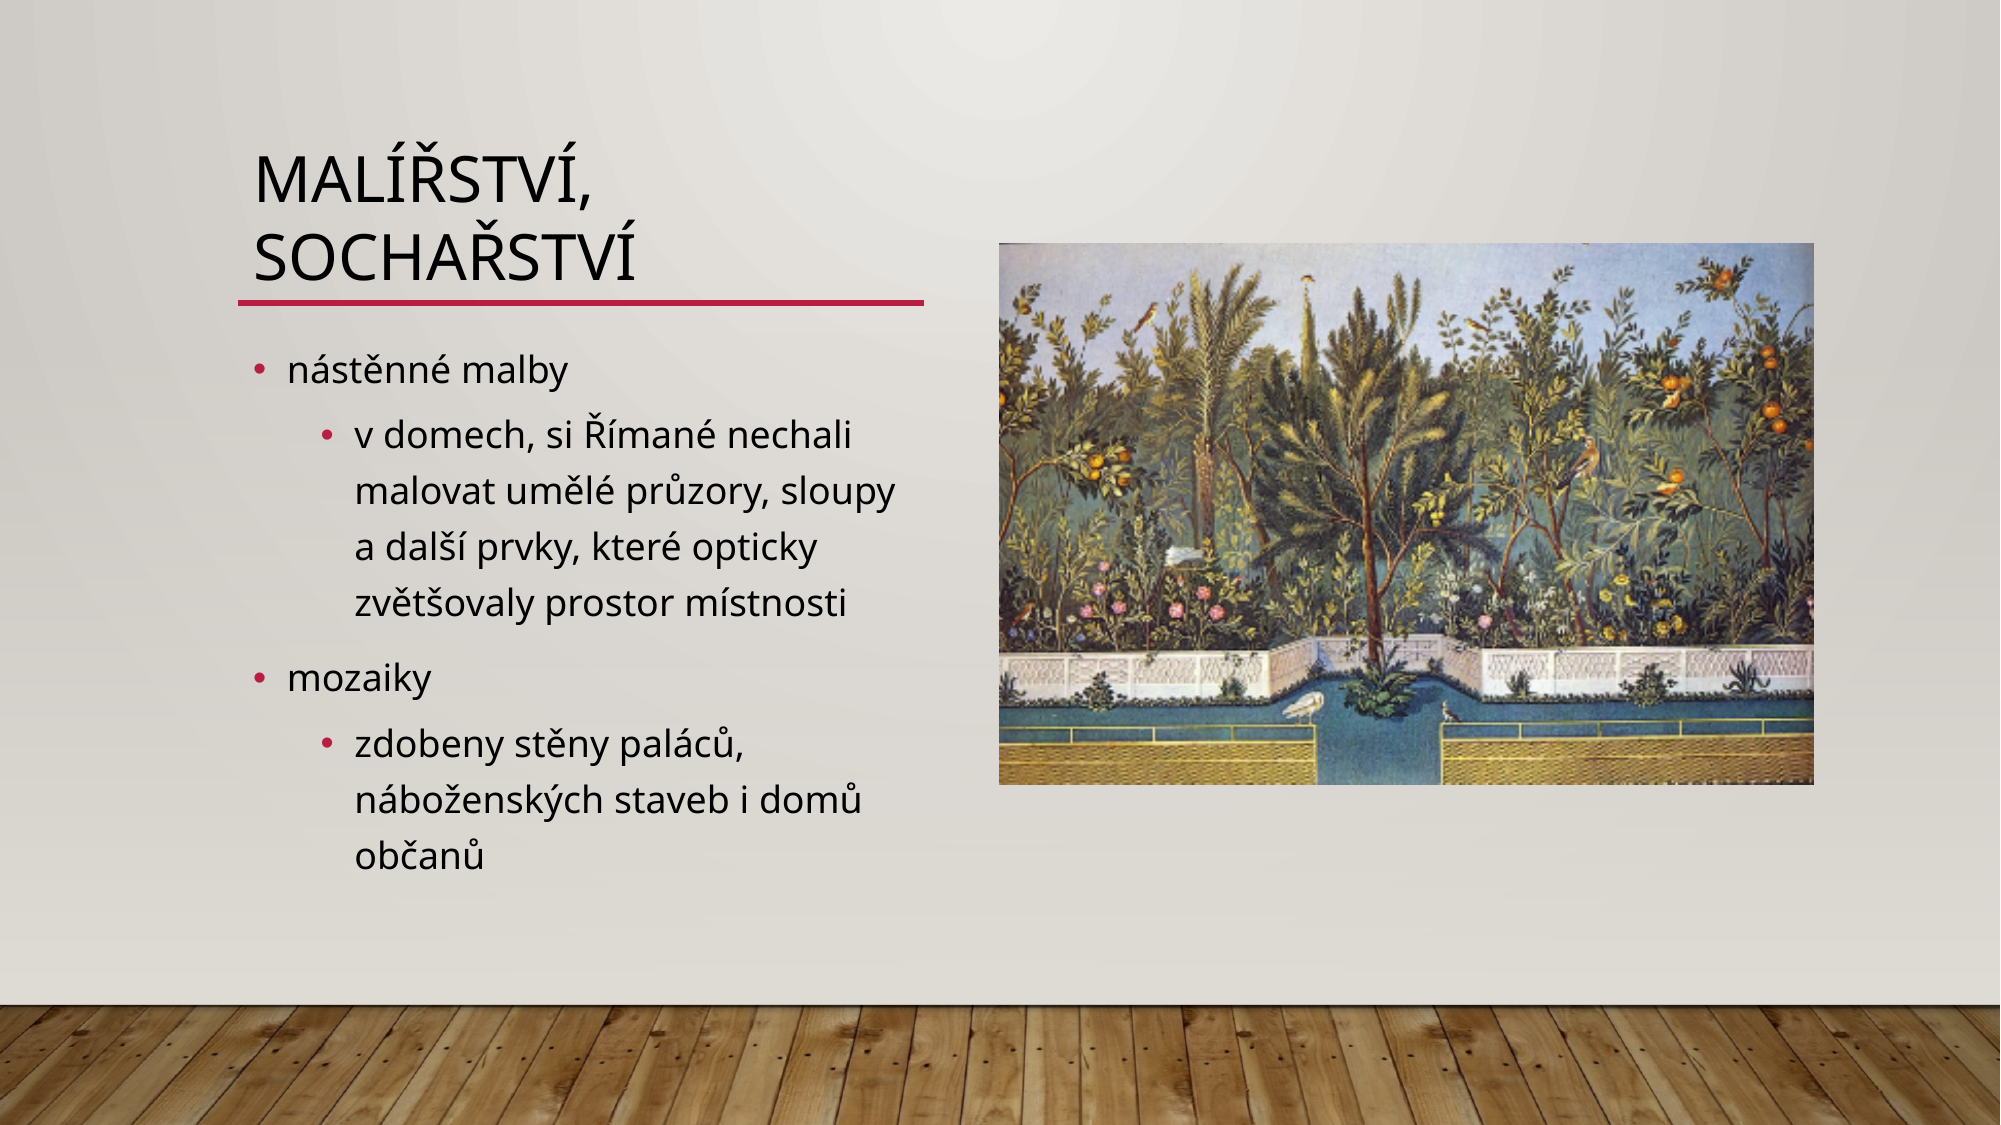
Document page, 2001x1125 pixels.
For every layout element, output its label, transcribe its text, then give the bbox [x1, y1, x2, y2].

picture [0, 1006, 2000, 1125]
picture [999, 243, 1814, 786]
text_box [0, 330, 2000, 1004]
list nástěnné malby v domech, si Římané nechali malovat umělé průzory, sloupy a další prvky, které opticky zvětšovaly prostor místnosti mozaiky zdobeny stěny paláců, náboženských staveb i domů občanů [238, 330, 923, 897]
text_box [0, 0, 2000, 330]
title malířství, sochařství [238, 131, 924, 302]
